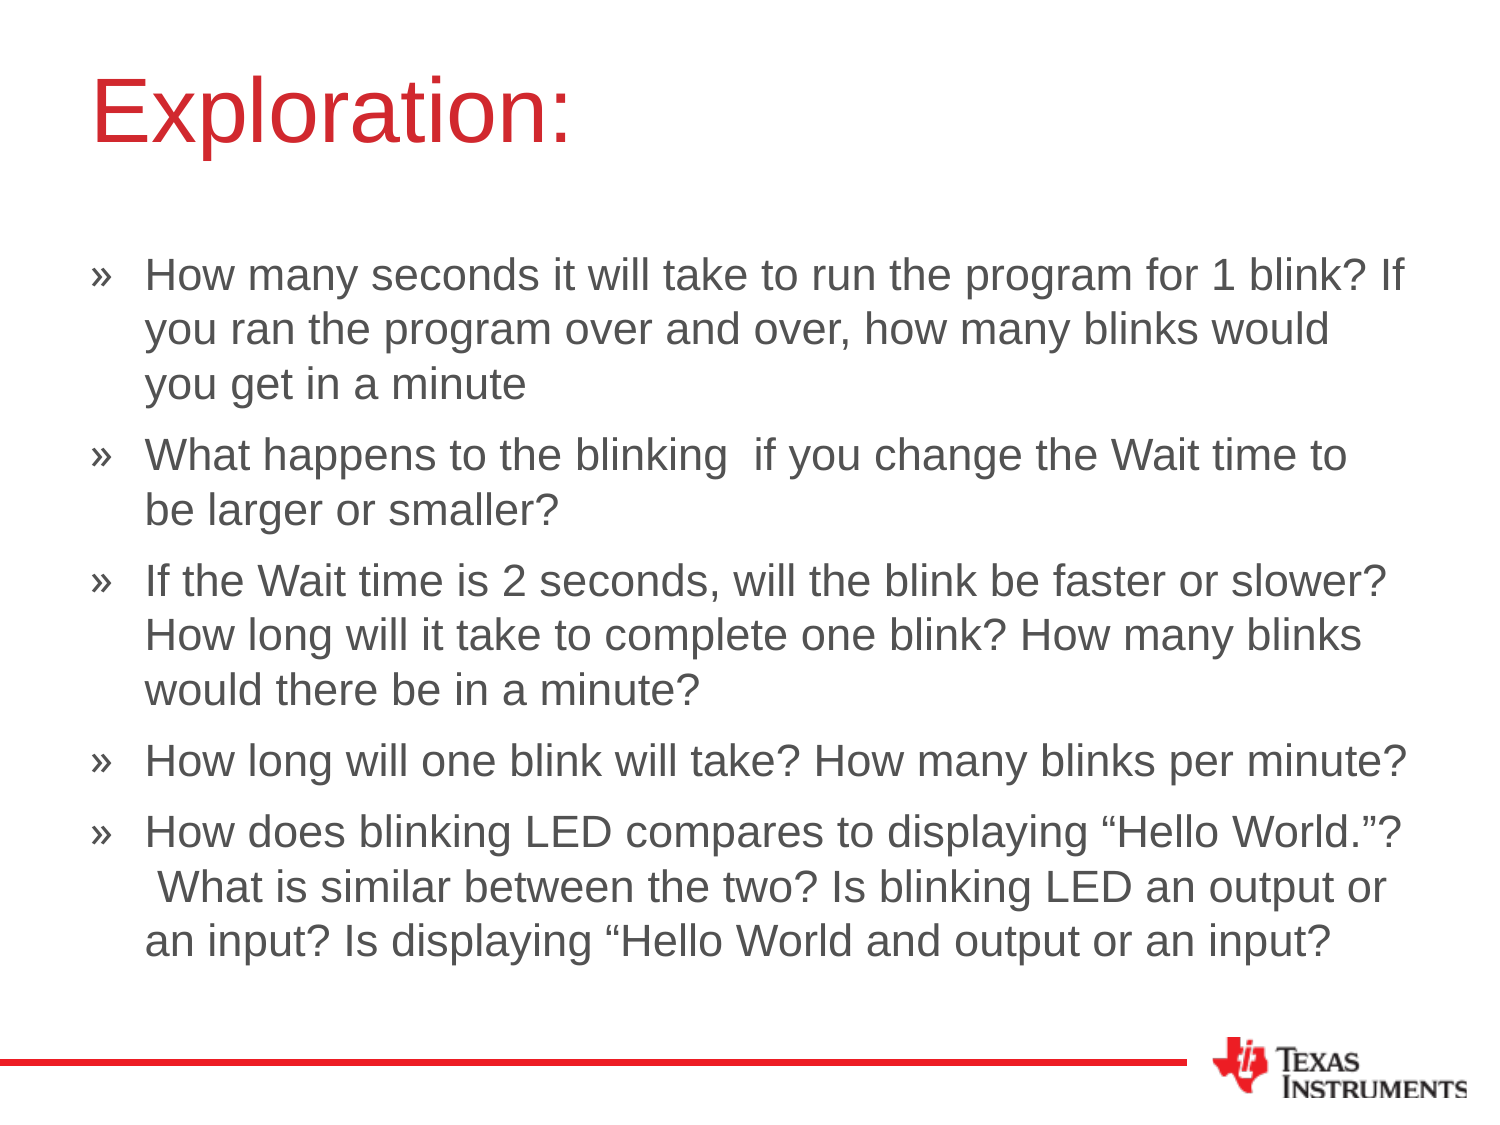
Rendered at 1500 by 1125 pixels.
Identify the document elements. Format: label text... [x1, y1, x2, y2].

title Exploration: [75, 12, 1425, 200]
list How many seconds it will take to run the program for 1 blink? If you ran the program over and over, how many blinks would you get in a minute What happens to the blinking if you change the Wait time to be larger or smaller? If the Wait time is 2 seconds, will the blink be faster or slower? How long will it take to complete one blink? How many blinks would there be in a minute? How long will one blink will take? How many blinks per minute? How does blinking LED compares to displaying “Hello World.”? What is similar between the two? Is blinking LED an output or an input? Is displaying “Hello World and output or an input? [75, 237, 1425, 975]
